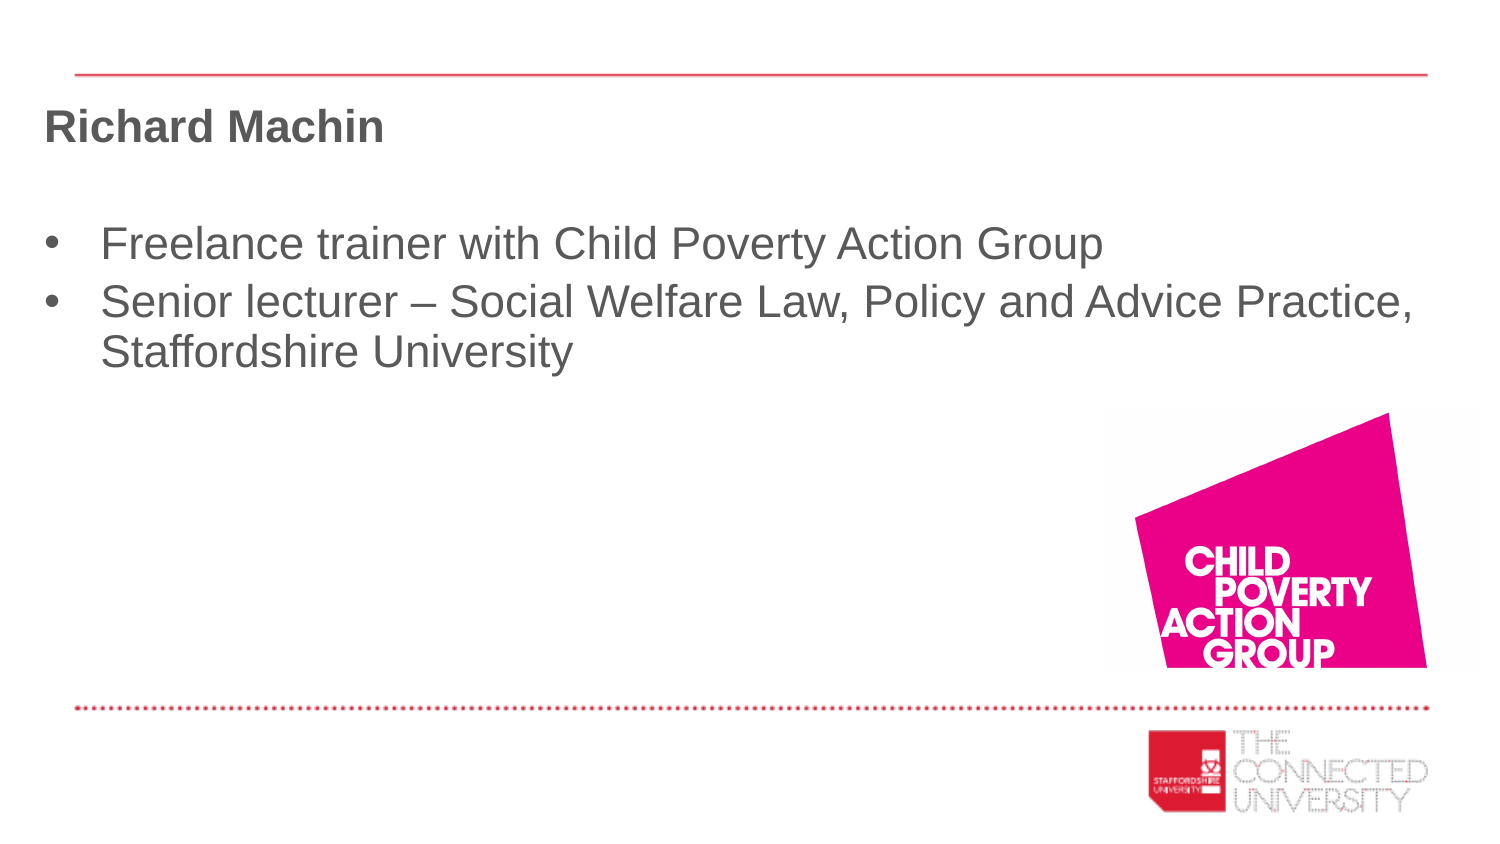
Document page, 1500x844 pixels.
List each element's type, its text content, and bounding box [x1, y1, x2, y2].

list Richard Machin Freelance trainer with Child Poverty Action Group Senior lecturer – Social Welfare Law, Policy and Advice Practice, Staffordshire University [29, 95, 1447, 675]
picture [1104, 409, 1479, 675]
